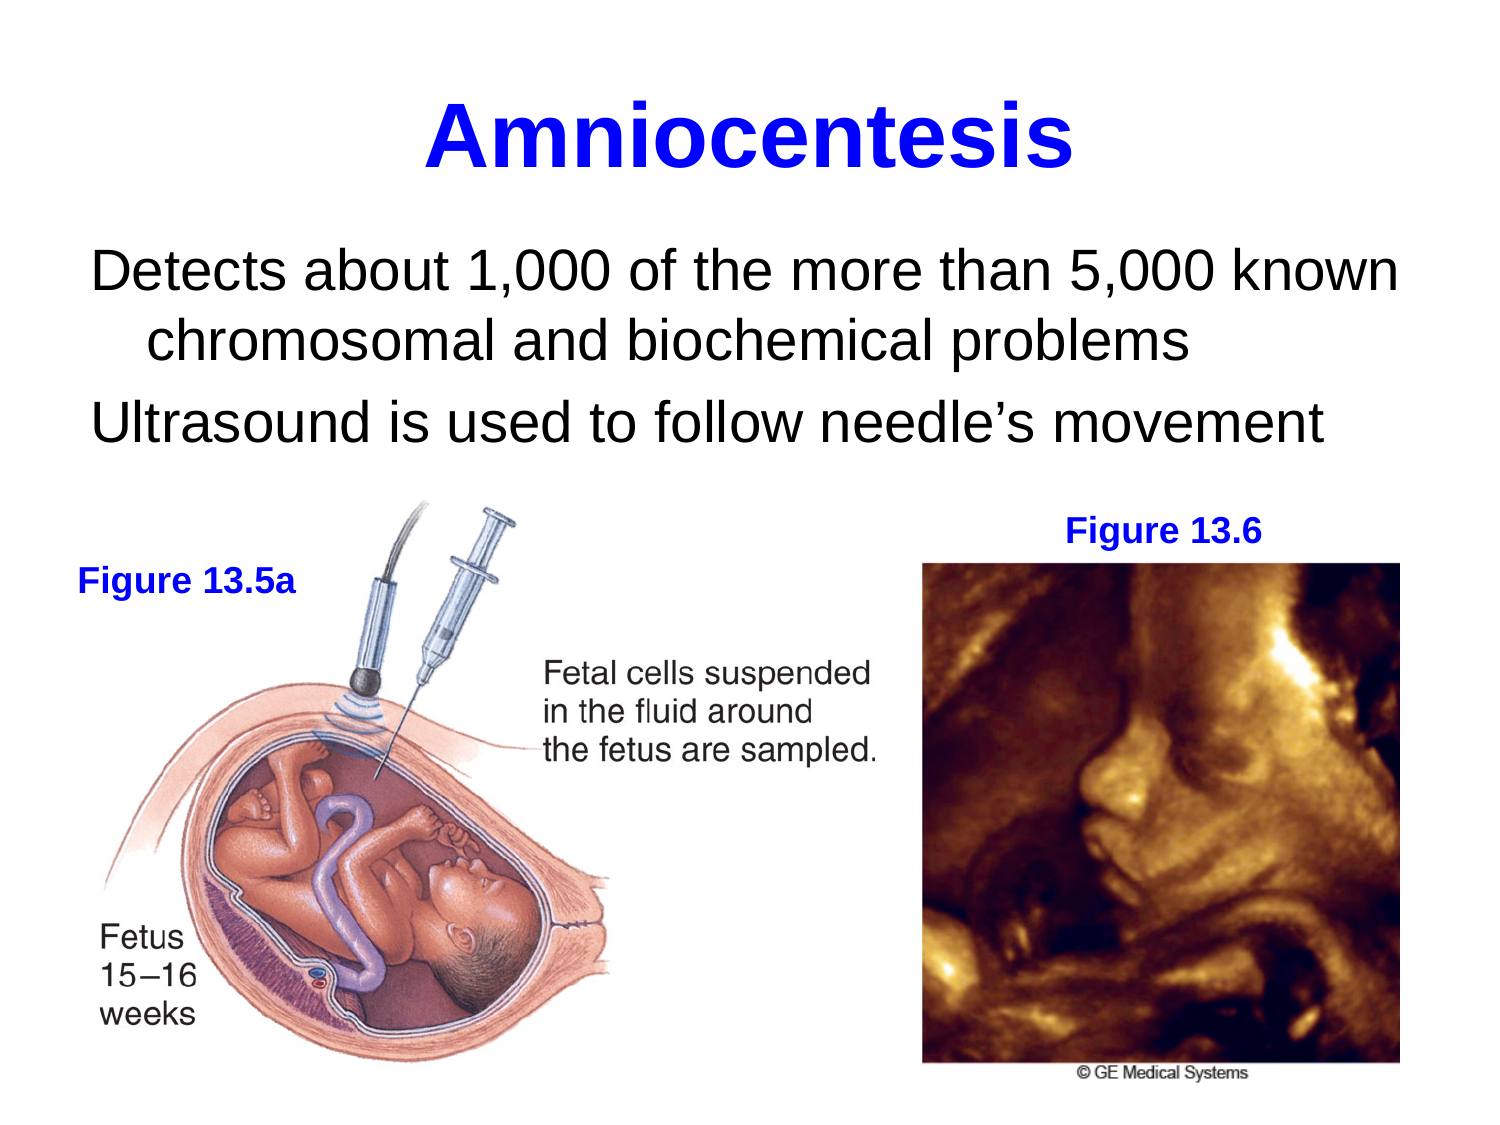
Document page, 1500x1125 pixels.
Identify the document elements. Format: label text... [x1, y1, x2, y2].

text_box Figure 13.6 [1050, 500, 1300, 557]
text_box Figure 13.5a [62, 549, 94, 607]
picture [919, 562, 1401, 1088]
picture [99, 499, 876, 1076]
list Detects about 1,000 of the more than 5,000 known chromosomal and biochemical problems Ultrasound is used to follow needle’s movement [74, 224, 1451, 513]
title Amniocentesis [74, 37, 1426, 224]
